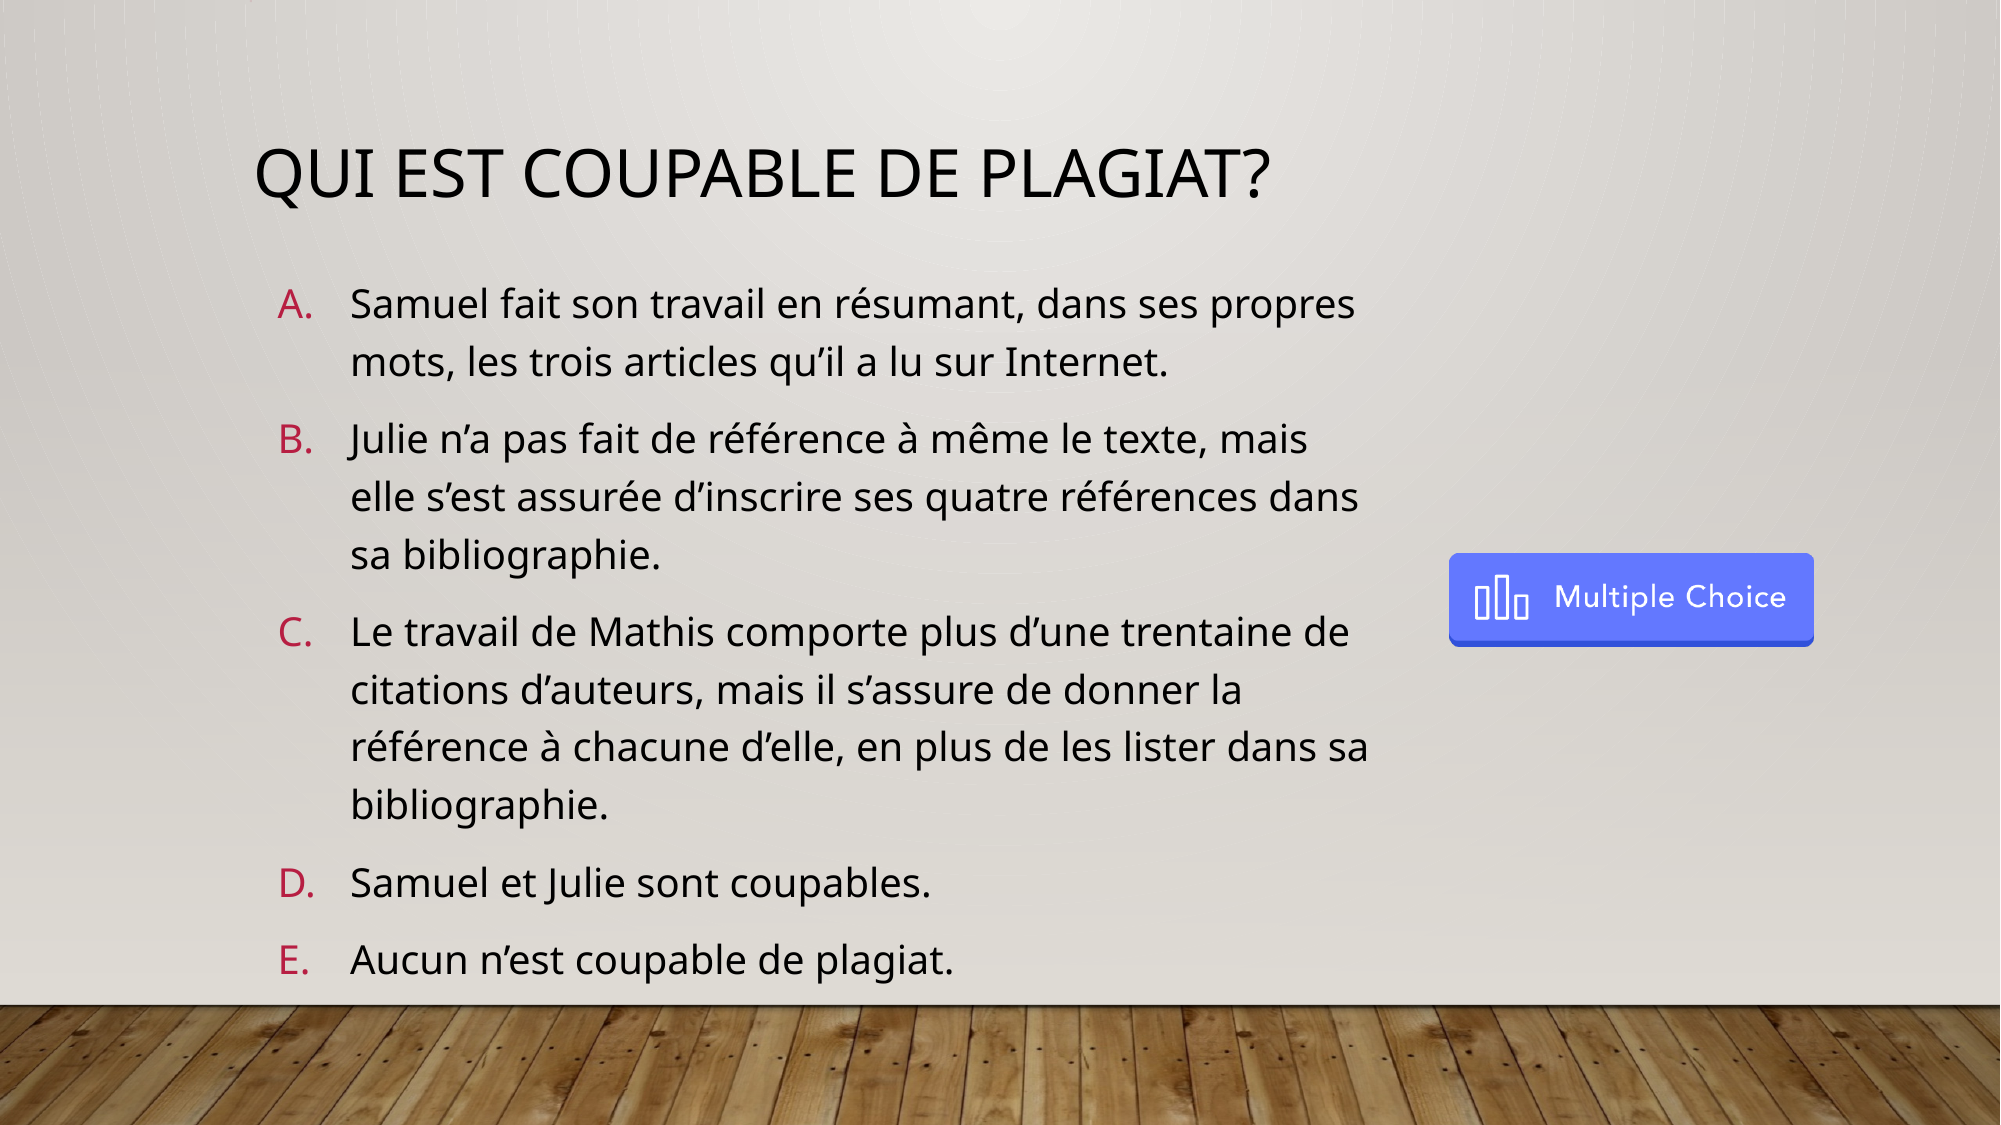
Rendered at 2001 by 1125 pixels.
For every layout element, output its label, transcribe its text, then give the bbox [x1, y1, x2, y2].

title Qui est coupable de plagiat? [238, 131, 1814, 305]
list Samuel fait son travail en résumant, dans ses propres mots, les trois articles qu’il a lu sur Internet. Julie n’a pas fait de référence à même le texte, mais elle s’est assurée d’inscrire ses quatre références dans sa bibliographie. Le travail de Mathis comporte plus d’une trentaine de citations d’auteurs, mais il s’assure de donner la référence à chacune d’elle, en plus de les lister dans sa bibliographie. Samuel et Julie sont coupables. Aucun n’est coupable de plagiat. [249, 261, 1391, 994]
picture [1449, 552, 1814, 648]
picture [0, 1005, 2000, 1125]
